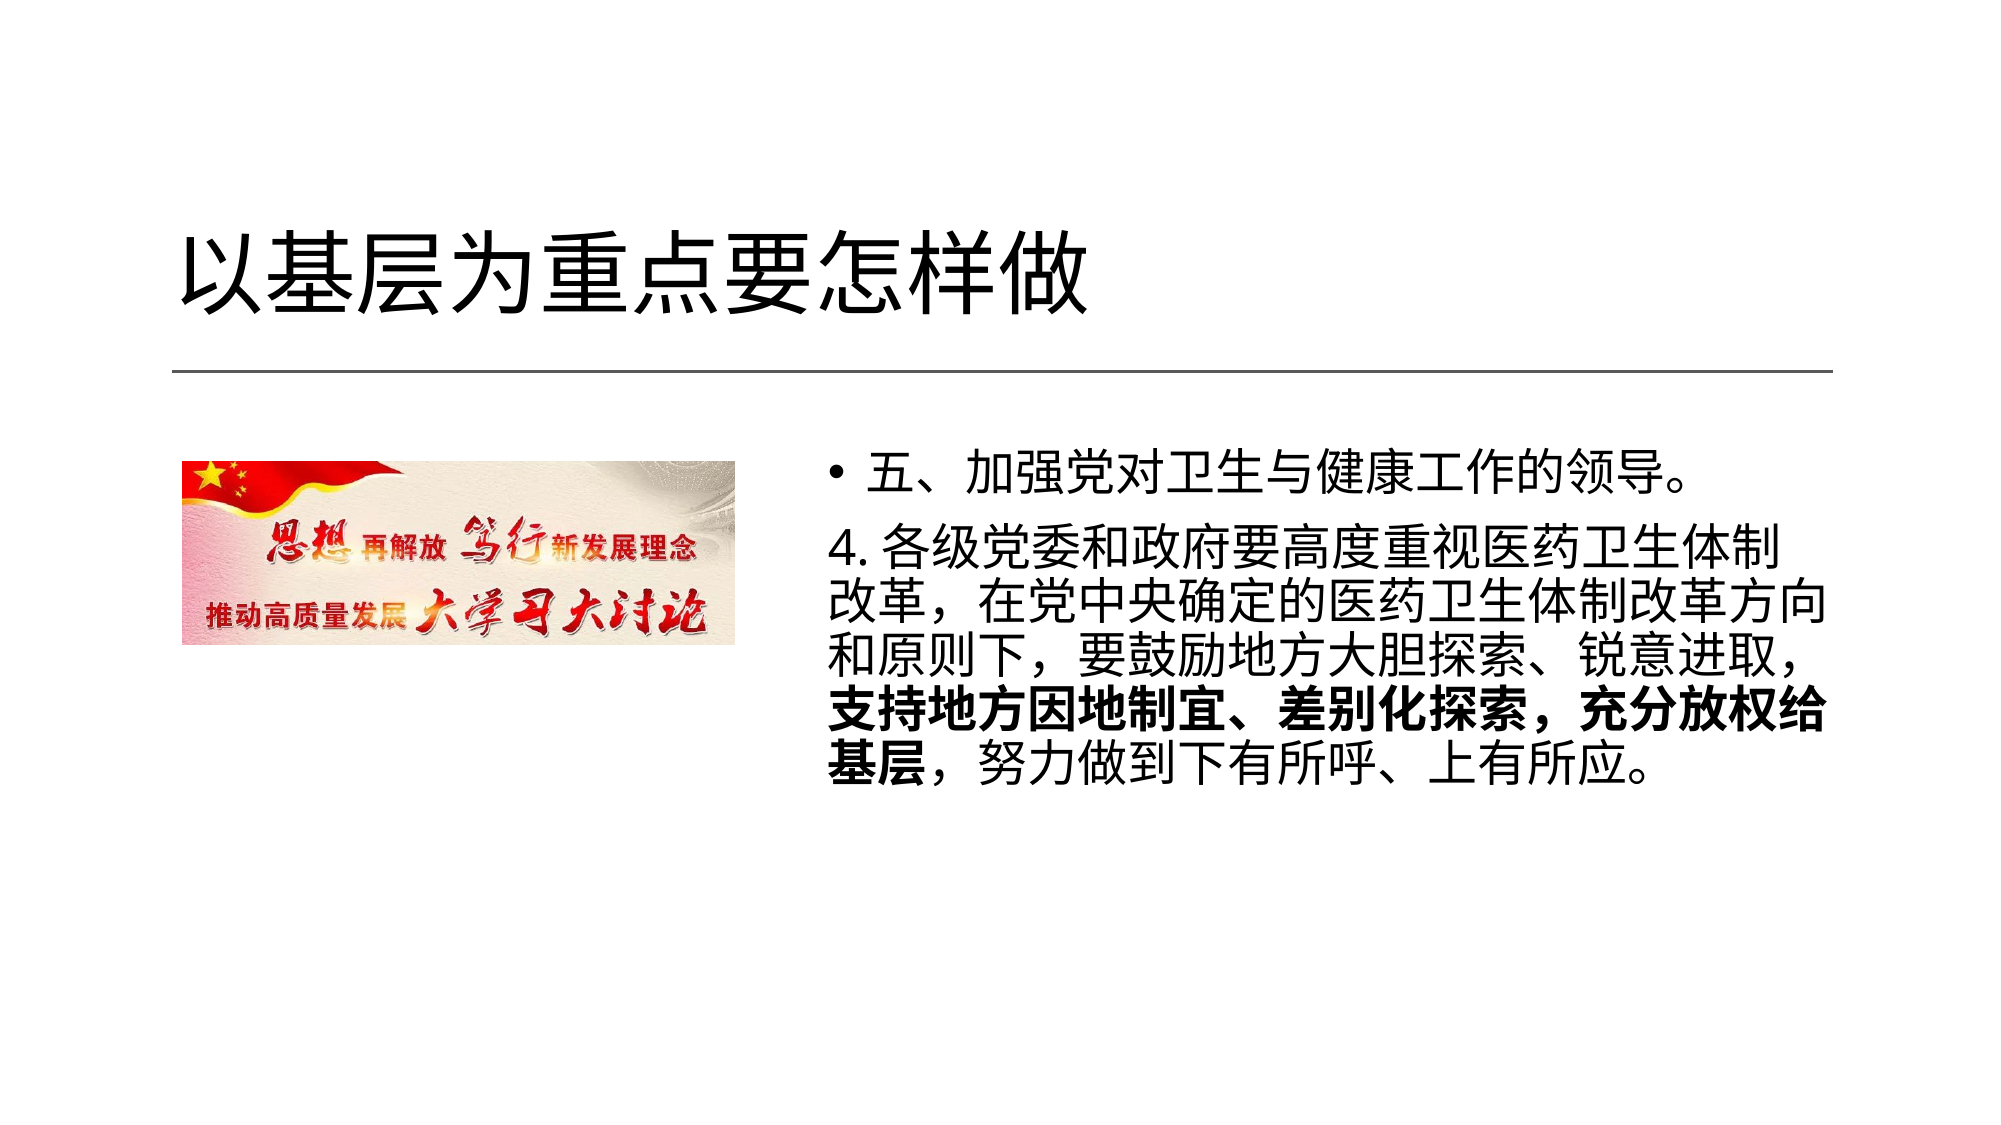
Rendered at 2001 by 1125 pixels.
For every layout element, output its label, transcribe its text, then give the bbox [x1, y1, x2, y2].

picture [182, 461, 735, 645]
list 五、加强党对卫生与健康工作的领导。 4.各级党委和政府要高度重视医药卫生体制改革，在党中央确定的医药卫生体制改革方向和原则下，要鼓励地方大胆探索、锐意进取，支持地方因地制宜、差别化探索，充分放权给基层，努力做到下有所呼、上有所应。 [812, 440, 1844, 968]
title 以基层为重点要怎样做 [157, 160, 1895, 335]
